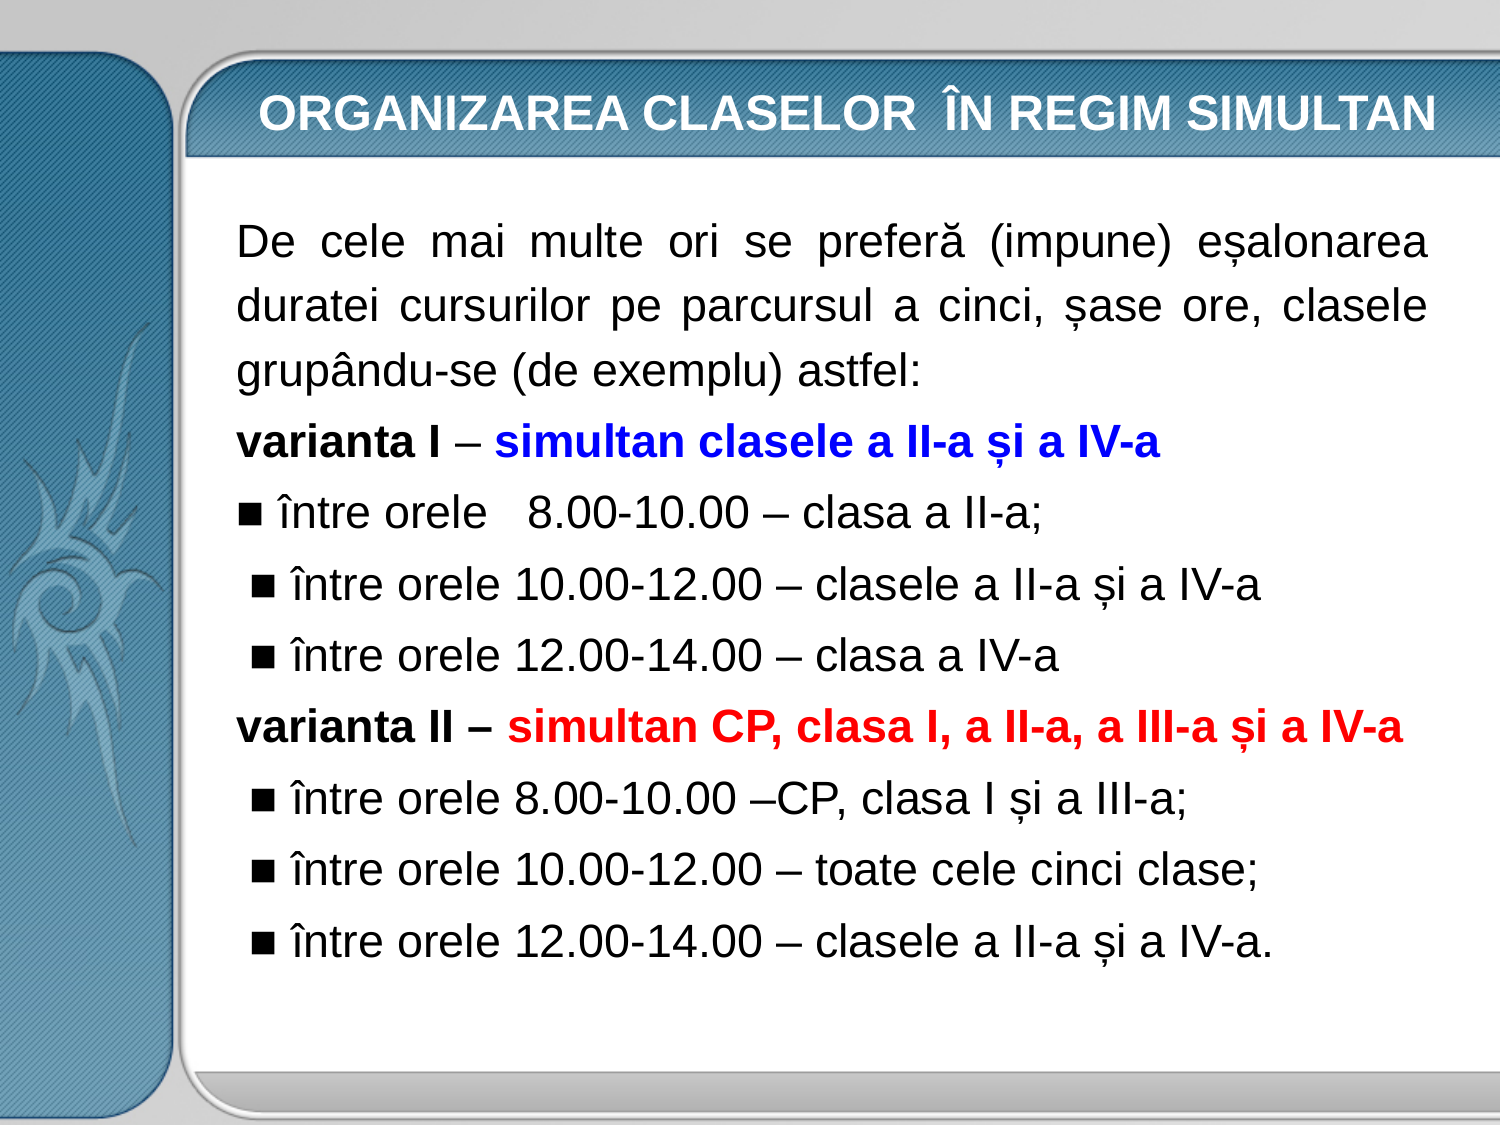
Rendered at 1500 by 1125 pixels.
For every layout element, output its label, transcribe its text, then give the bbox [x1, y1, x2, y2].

text_box ORGANIZAREA CLASELOR ÎN REGIM SIMULTAN [214, 72, 1483, 149]
picture [0, 0, 1500, 1125]
title Cum realizăm orarul? [51, 164, 1449, 279]
subtitle De cele mai multe ori se preferă (impune) eșalonarea duratei cursurilor pe parcursul a cinci, șase ore, clasele grupându-se (de exemplu) astfel: varianta I – simultan clasele a II-a și a IV-a ■ între orele 8.00-10.00 – clasa a II-a; ■ între orele 10.00-12.00 – clasele a II-a și a IV-a ■ între orele 12.00-14.00 – clasa a IV-a varianta II – simultan CP, clasa I, a II-a, a III-a și a IV-a ■ între orele 8.00-10.00 –CP, clasa I și a III-a; ■ între orele 10.00-12.00 – toate cele cinci clase; ■ între orele 12.00-14.00 – clasele a II-a și a IV-a. [221, 187, 1446, 1000]
